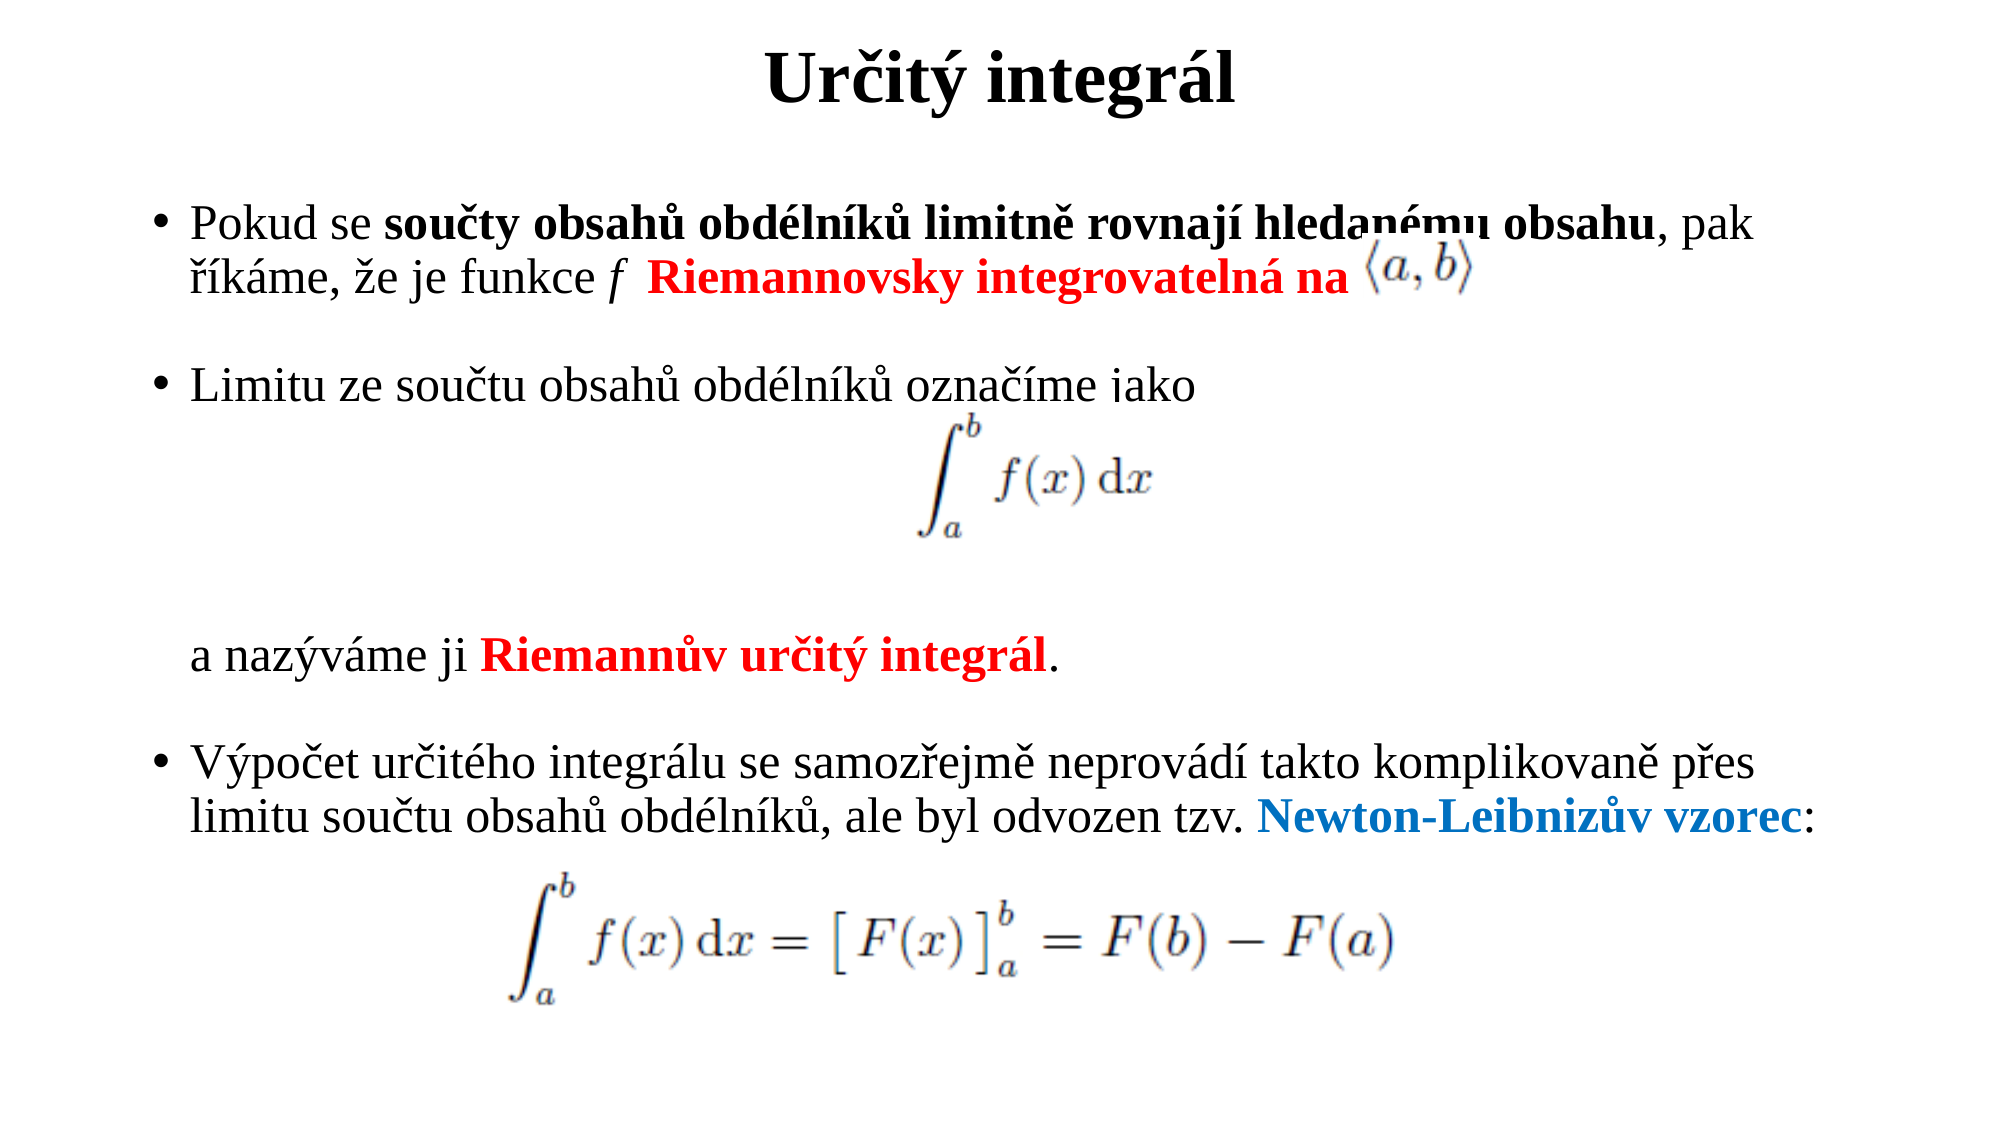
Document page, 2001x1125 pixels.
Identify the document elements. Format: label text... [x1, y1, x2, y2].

picture [1042, 891, 1400, 997]
title Určitý integrál [137, 27, 1863, 128]
list Pokud se součty obsahů obdélníků limitně rovnají hledanému obsahu, pak říkáme, že je funkce f Riemannovsky integrovatelná na Limitu ze součtu obsahů obdélníků označíme jako a nazýváme ji Riemannův určitý integrál. Výpočet určitého integrálu se samozřejmě neprovádí takto komplikovaně přes limitu součtu obsahů obdélníků, ale byl odvozen tzv. Newton-Leibnizův vzorec: [137, 128, 1863, 1014]
picture [1362, 233, 1479, 298]
picture [502, 861, 1023, 1038]
picture [899, 402, 1185, 563]
